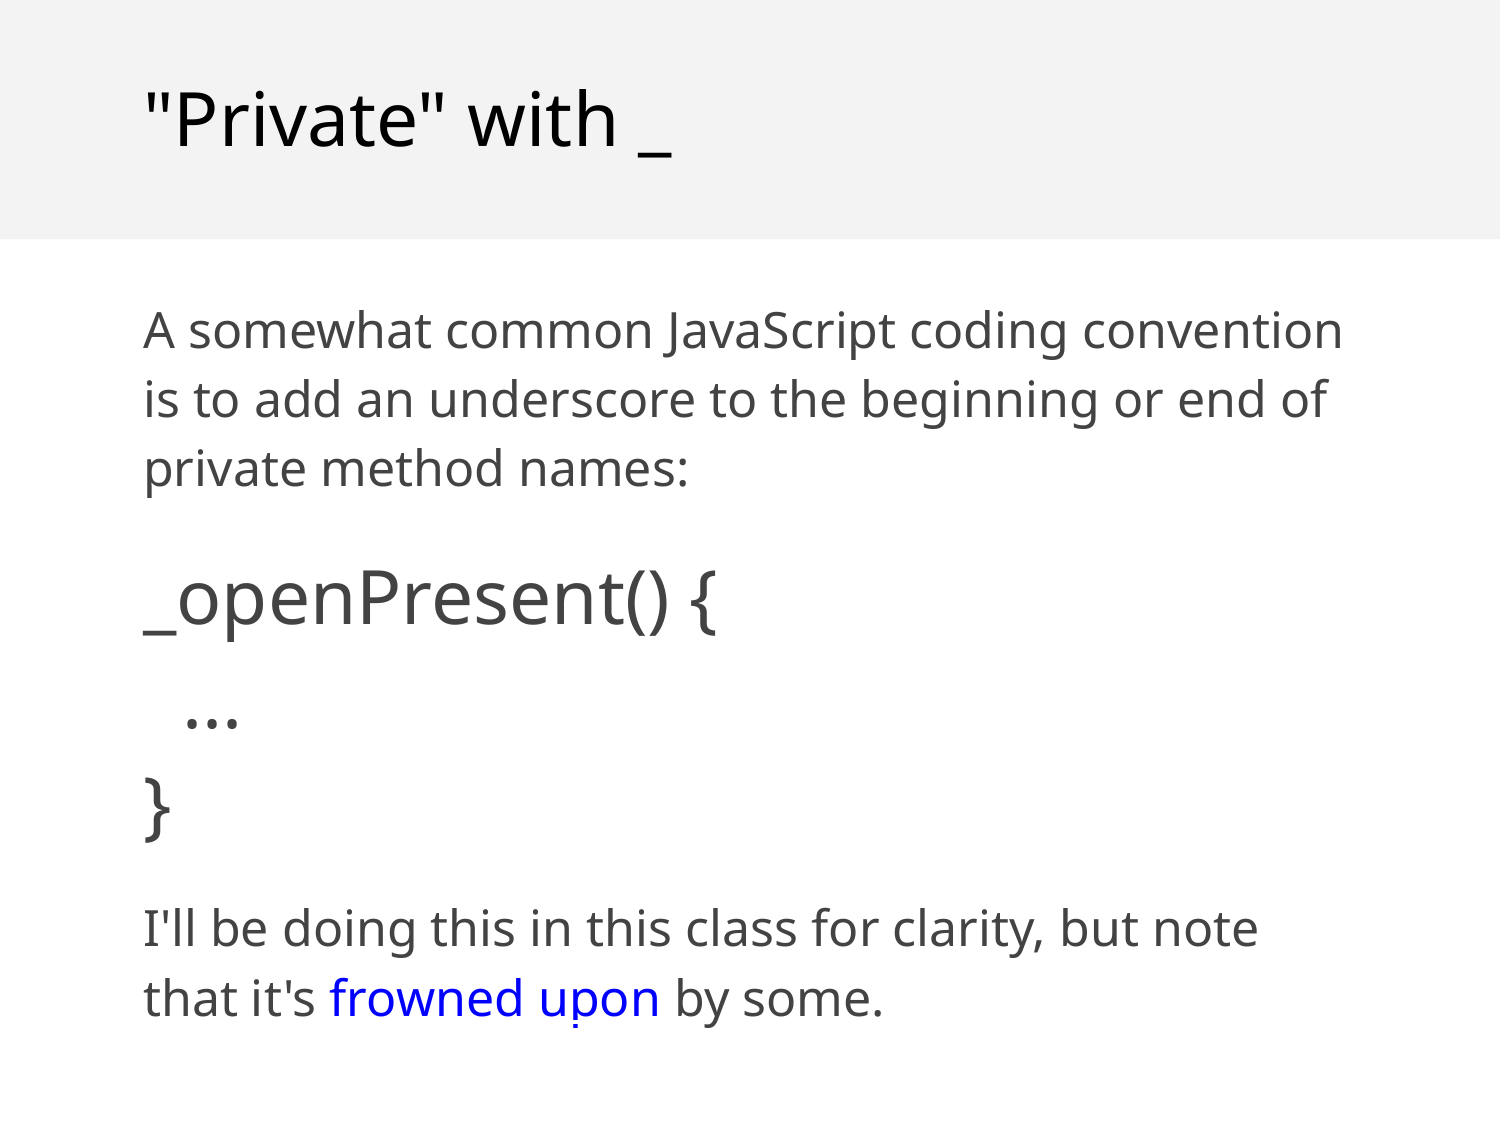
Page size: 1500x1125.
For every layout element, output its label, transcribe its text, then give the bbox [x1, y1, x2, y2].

text_box "Private" with _ [128, 56, 1372, 183]
text_box A somewhat common JavaScript coding convention is to add an underscore to the beginning or end of private method names: _openPresent() { ... } I'll be doing this in this class for clarity, but note that it's frowned upon by some. [128, 274, 1372, 1081]
